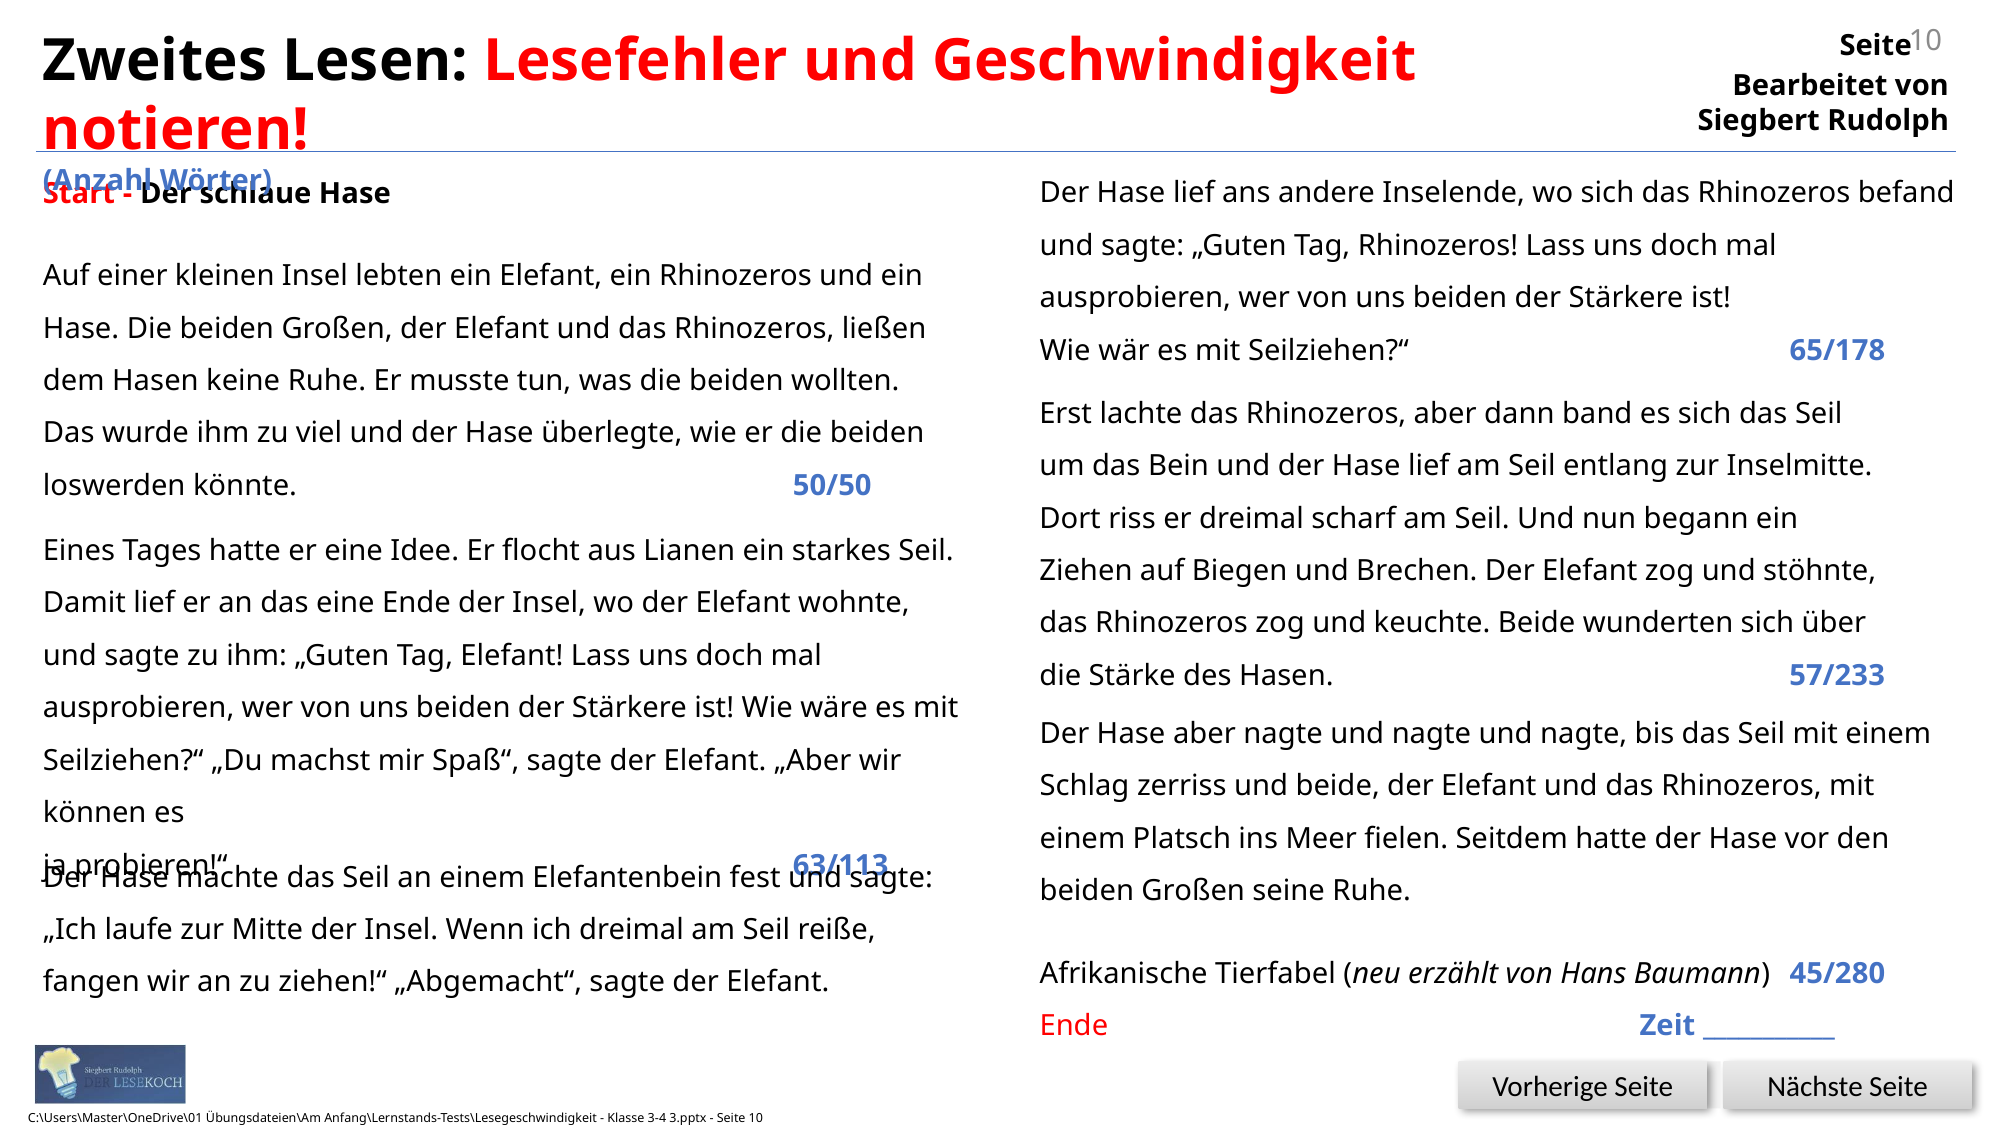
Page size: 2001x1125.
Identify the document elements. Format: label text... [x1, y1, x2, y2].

text_box Eines Tages hatte er eine Idee. Er flocht aus Lianen ein starkes Seil. Damit lief er an das eine Ende der Insel, wo der Elefant wohnte, und sagte zu ihm: „Guten Tag, Elefant! Lass uns doch mal ausprobieren, wer von uns beiden der Stärkere ist! Wie wäre es mit Seilziehen?“ „Du machst mir Spaß“, sagte der Elefant. „Aber wir können es ja probieren!“ 63/113 [28, 506, 979, 889]
text_box Zweites Lesen: Lesefehler und Geschwindigkeit notieren! (Anzahl Wörter) [28, 14, 1633, 204]
text_box Der Hase lief ans andere Inselende, wo sich das Rhinozeros befand und sagte: „Guten Tag, Rhinozeros! Lass uns doch mal ausprobieren, wer von uns beiden der Stärkere ist! Wie wär es mit Seilziehen?“ 65/178 [1024, 148, 1972, 374]
slide_number 10 [1507, 10, 1958, 71]
text_box C:\Users\Master\OneDrive\01 Übungsdateien\Am Anfang\Lernstands-Tests\Lesegeschwindigkeit - Klasse 3-4 3.pptx - Seite 10 [13, 1102, 778, 1125]
text_box Start - Der schlaue Hase Auf einer kleinen Insel lebten ein Elefant, ein Rhinozeros und ein Hase. Die beiden Großen, der Elefant und das Rhinozeros, ließen dem Hasen keine Ruhe. Er musste tun, was die beiden wollten. Das wurde ihm zu viel und der Hase überlegte, wie er die beiden loswerden könnte. 50/50 [28, 204, 963, 506]
text_box Der Hase aber nagte und nagte und nagte, bis das Seil mit einem Schlag zerriss und beide, der Elefant und das Rhinozeros, mit einem Platsch ins Meer fielen. Seitdem hatte der Hase vor den beiden Großen seine Ruhe. Afrikanische Tierfabel (neu erzählt von Hans Baumann) 45/280 Ende Zeit ___________ [1024, 689, 2000, 1049]
picture [34, 1044, 186, 1102]
text_box Erst lachte das Rhinozeros, aber dann band es sich das Seil um das Bein und der Hase lief am Seil entlang zur Inselmitte. Dort riss er dreimal scharf am Seil. Und nun begann ein Ziehen auf Biegen und Brechen. Der Elefant zog und stöhnte, das Rhinozeros zog und keuchte. Beide wunderten sich über die Stärke des Hasen. 57/233 [1024, 369, 1907, 689]
text_box Der Hase machte das Seil an einem Elefantenbein fest und sagte: „Ich laufe zur Mitte der Insel. Wenn ich dreimal am Seil reiße, fangen wir an zu ziehen!“ „Abgemacht“, sagte der Elefant. [28, 832, 963, 1006]
